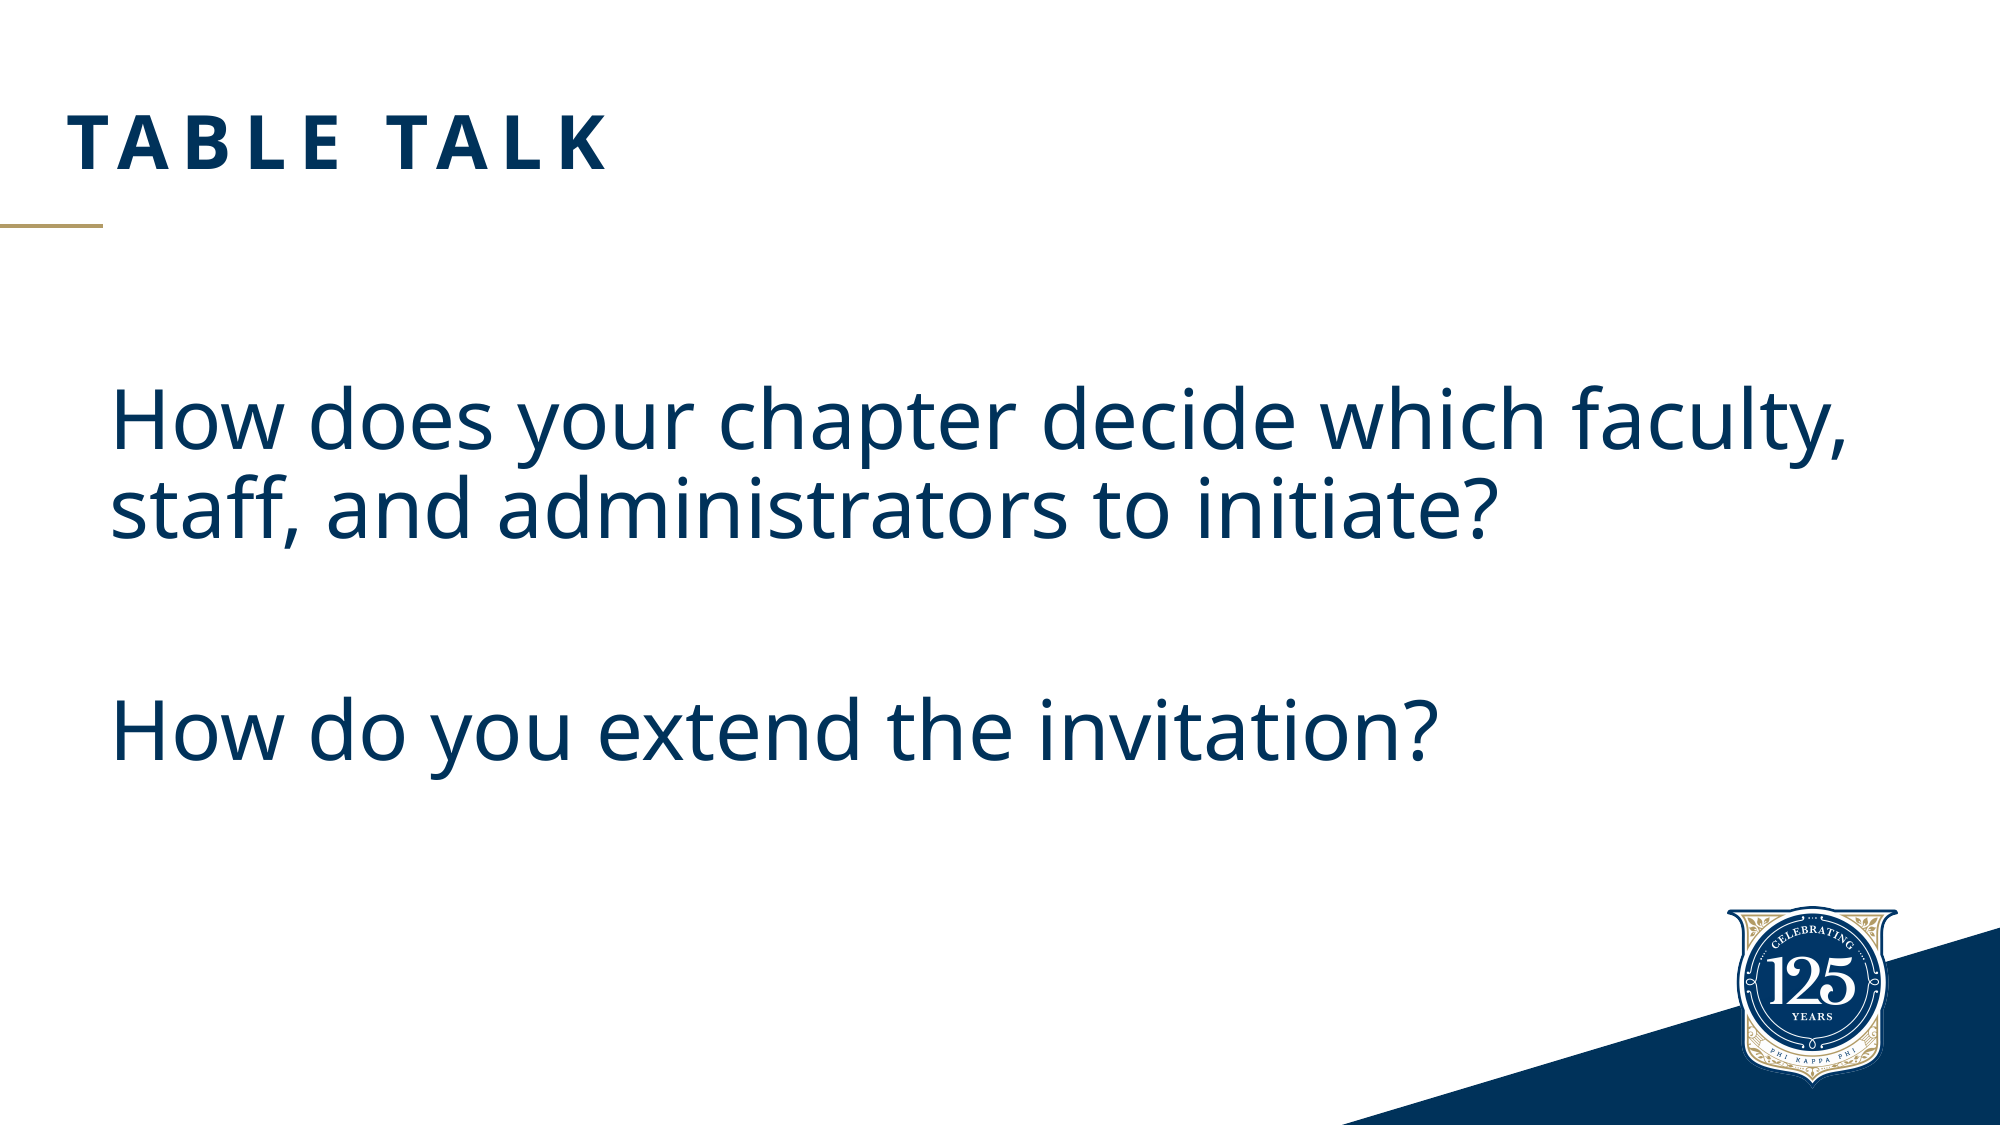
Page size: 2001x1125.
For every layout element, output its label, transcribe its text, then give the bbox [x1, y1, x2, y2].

picture [1727, 993, 1898, 1089]
title Table talk [51, 36, 1863, 254]
list How does your chapter decide which faculty, staff, and administrators to initiate? How do you extend the invitation? [94, 278, 1906, 993]
